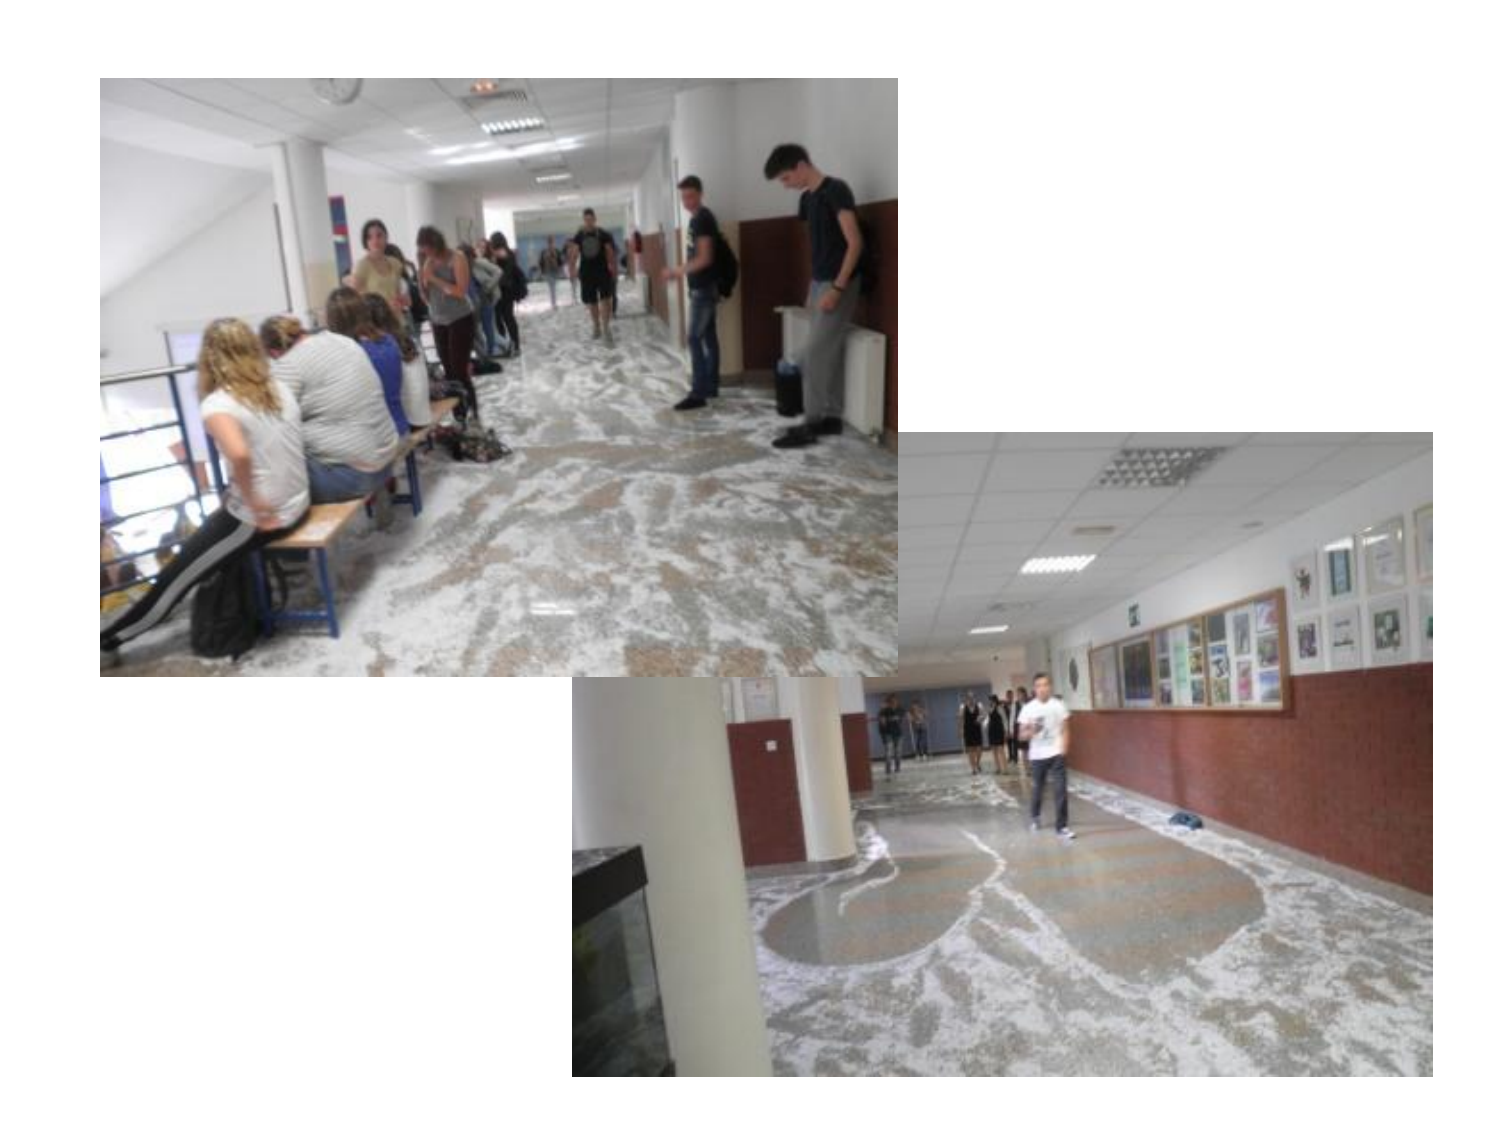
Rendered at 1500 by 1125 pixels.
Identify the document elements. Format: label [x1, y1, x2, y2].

picture [100, 77, 1433, 1078]
